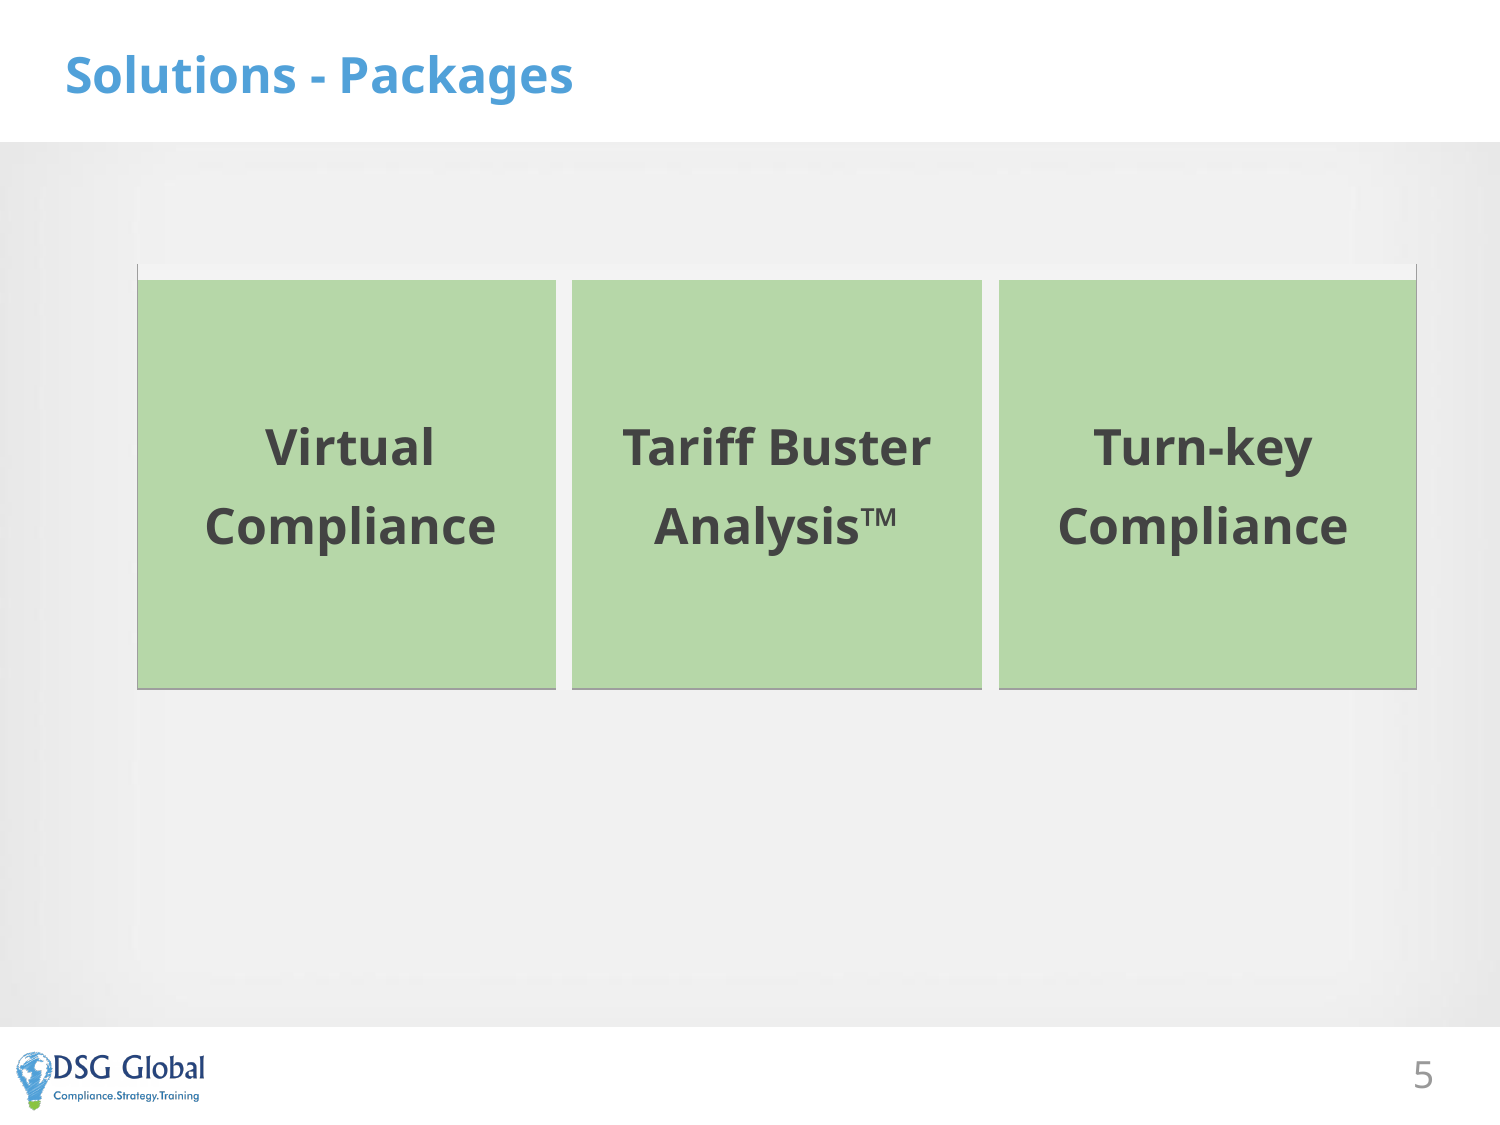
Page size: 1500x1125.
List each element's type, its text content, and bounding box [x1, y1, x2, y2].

title Solutions - Packages [50, 32, 1400, 119]
picture [0, 142, 1500, 1125]
table_header Virtual Compliance [138, 280, 556, 688]
slide_number 5 [1378, 1033, 1469, 1120]
table_header Tariff Buster Analysis™️ [572, 280, 982, 688]
table_header Turn-key Compliance [999, 280, 1416, 688]
